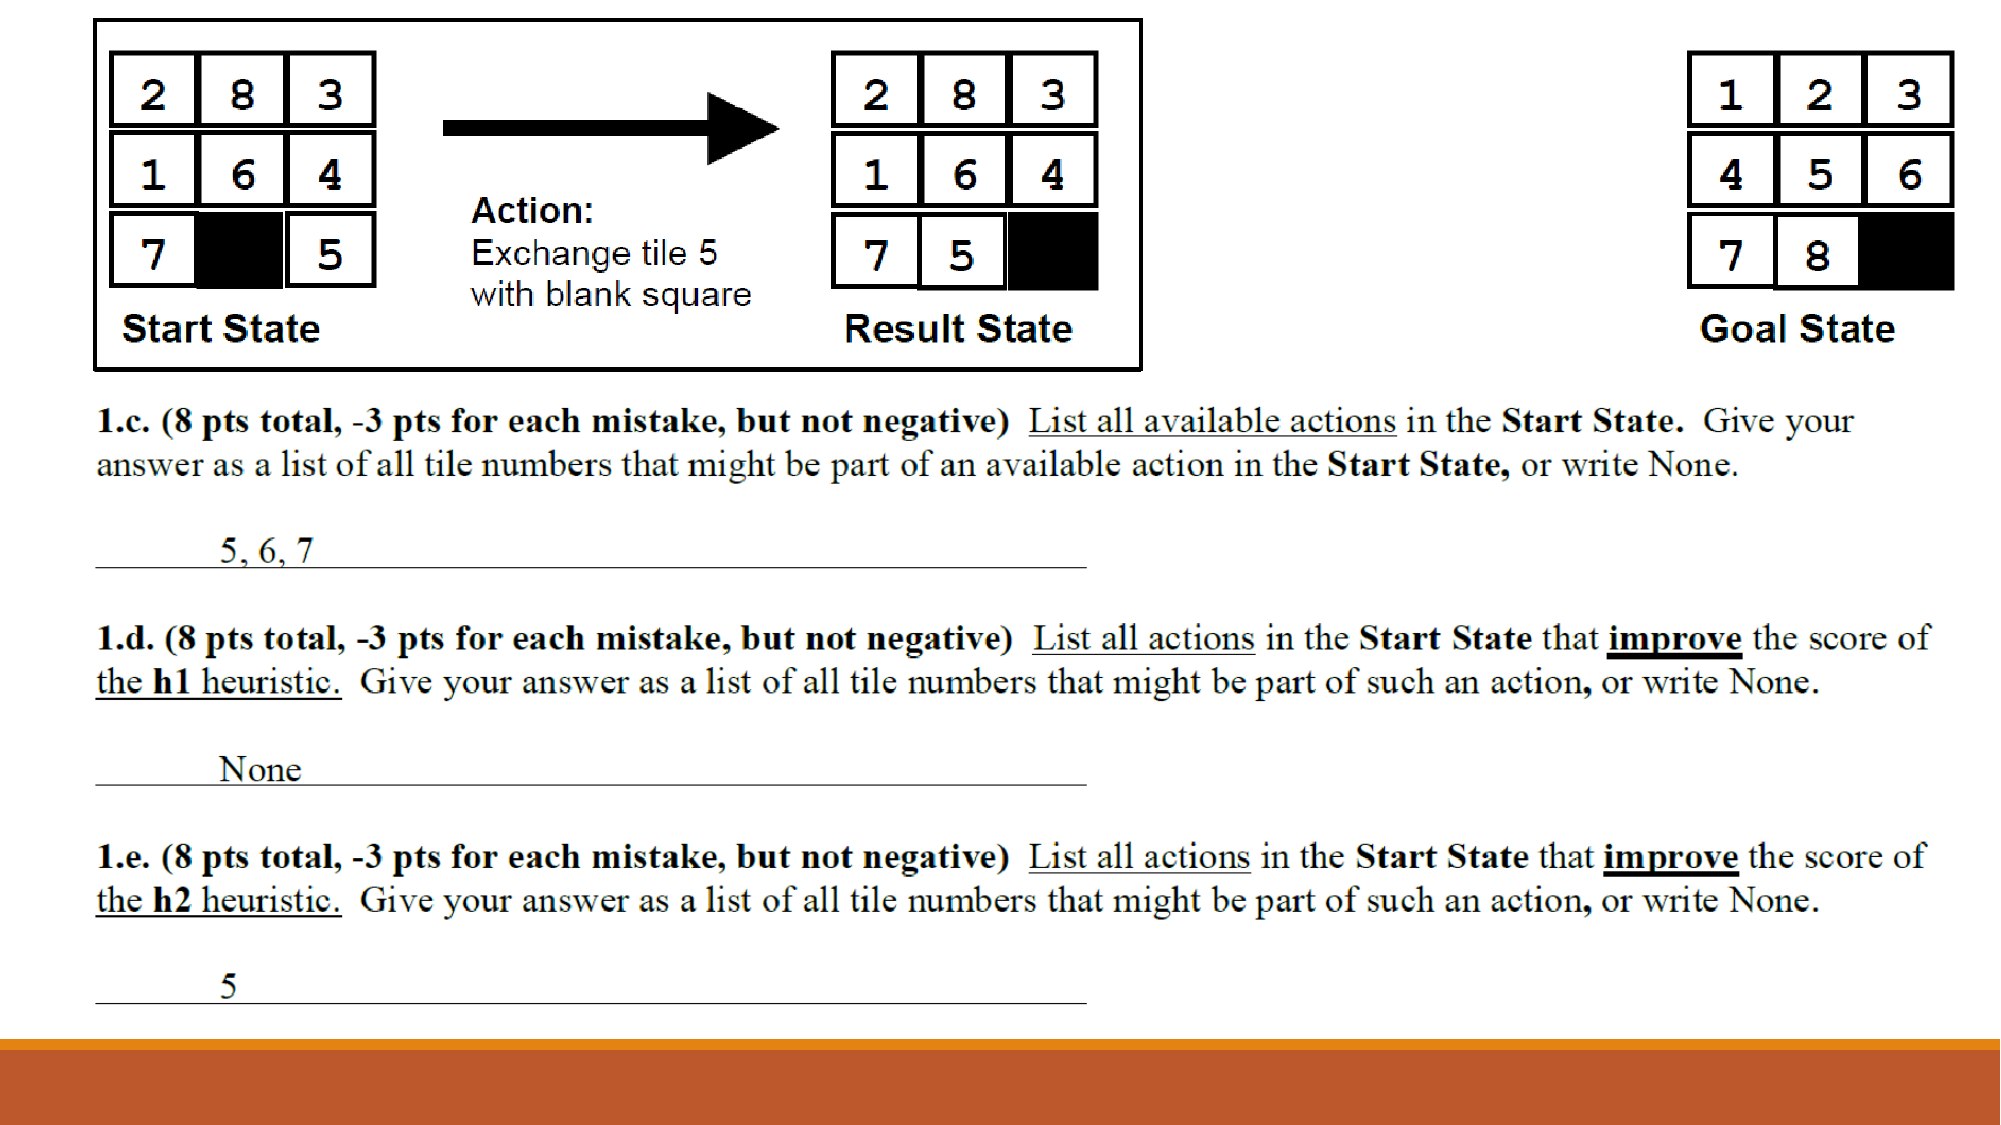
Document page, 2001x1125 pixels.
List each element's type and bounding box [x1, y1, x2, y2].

picture [78, 13, 1975, 384]
picture [79, 397, 1962, 1036]
